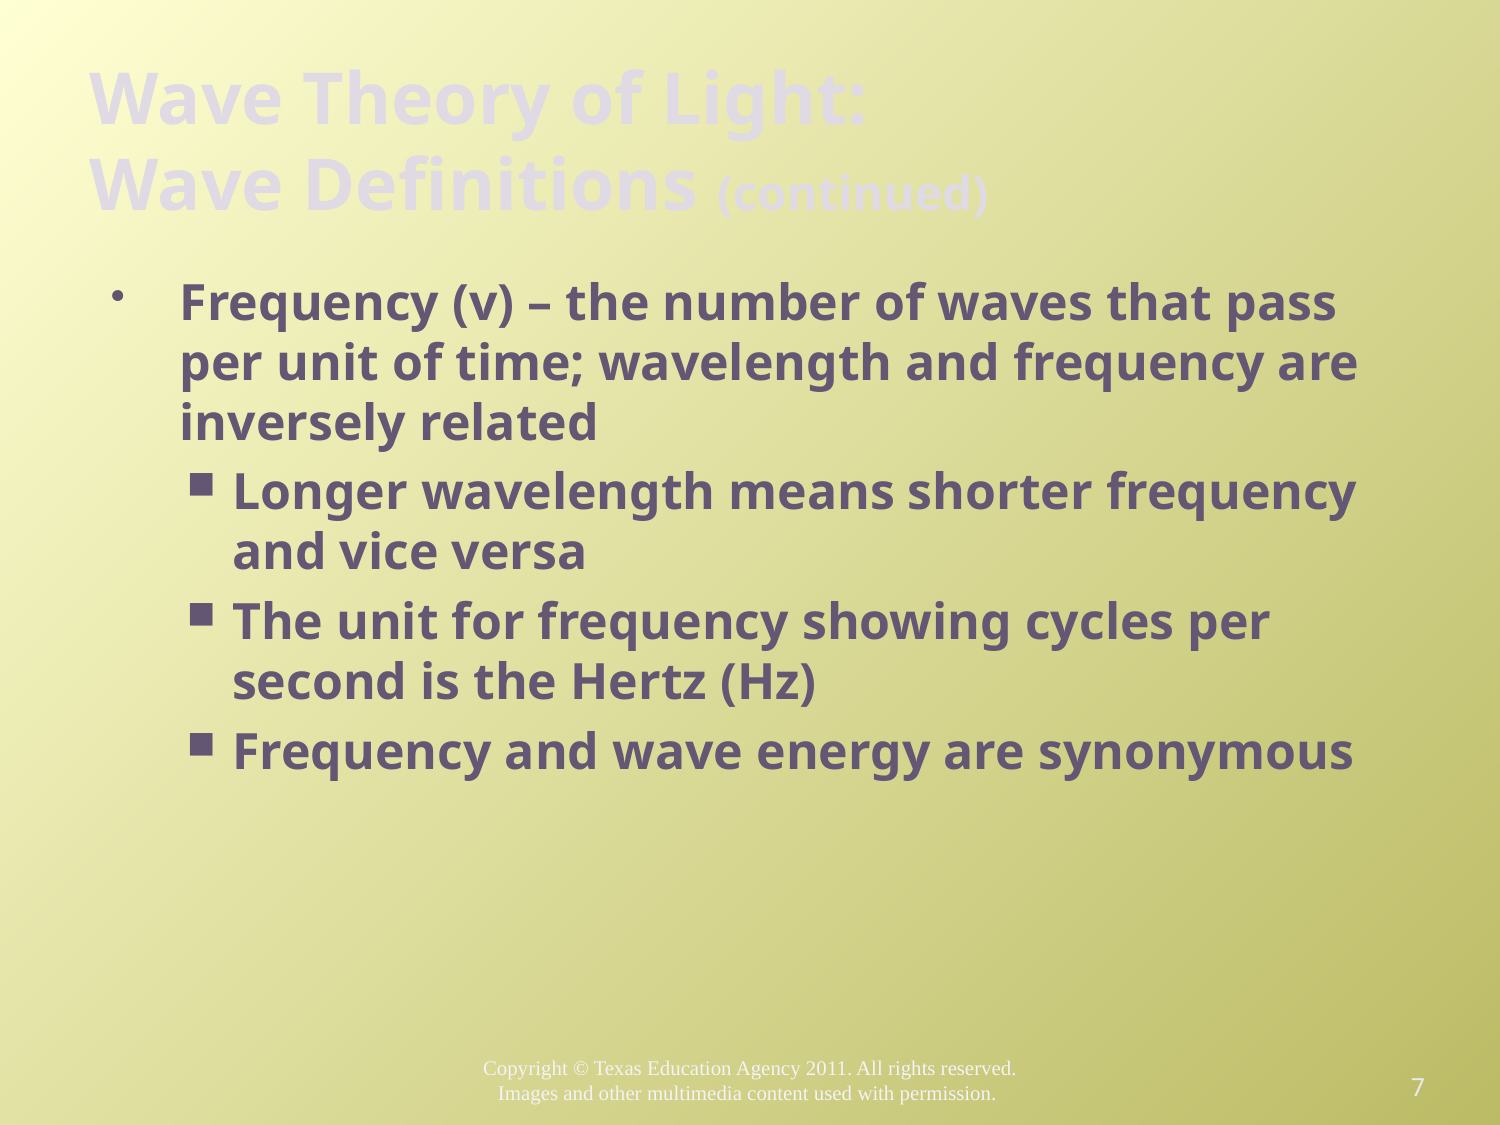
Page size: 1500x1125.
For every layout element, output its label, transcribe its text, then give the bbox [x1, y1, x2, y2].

list Frequency (v) – the number of waves that pass per unit of time; wavelength and frequency are inversely related Longer wavelength means shorter frequency and vice versa The unit for frequency showing cycles per second is the Hertz (Hz) Frequency and wave energy are synonymous [75, 262, 1425, 1035]
title Wave Theory of Light: Wave Definitions (continued) [75, 45, 1425, 233]
slide_number 7 [1299, 1052, 1425, 1113]
